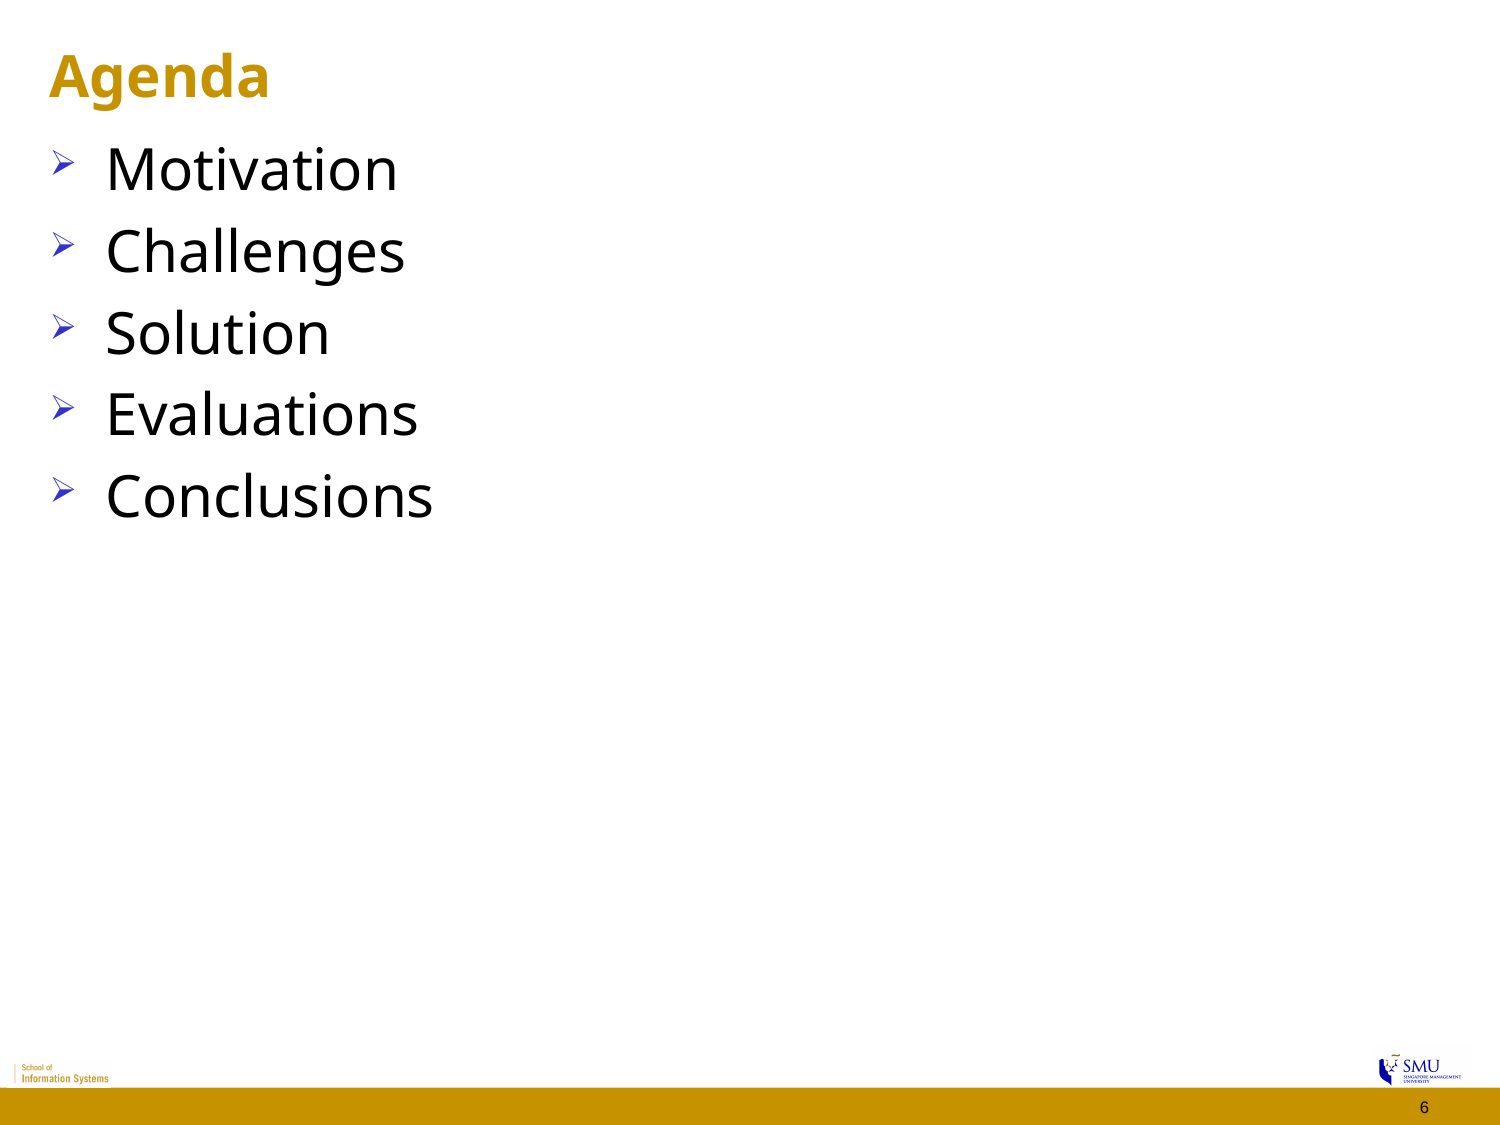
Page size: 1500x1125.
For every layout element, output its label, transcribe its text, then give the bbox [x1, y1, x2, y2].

picture [1373, 1046, 1472, 1087]
list Motivation Challenges Solution Evaluations Conclusions [34, 125, 1463, 1045]
title Agenda [34, 31, 1466, 117]
slide_number 6 [1386, 1089, 1445, 1125]
picture [7, 1060, 111, 1088]
